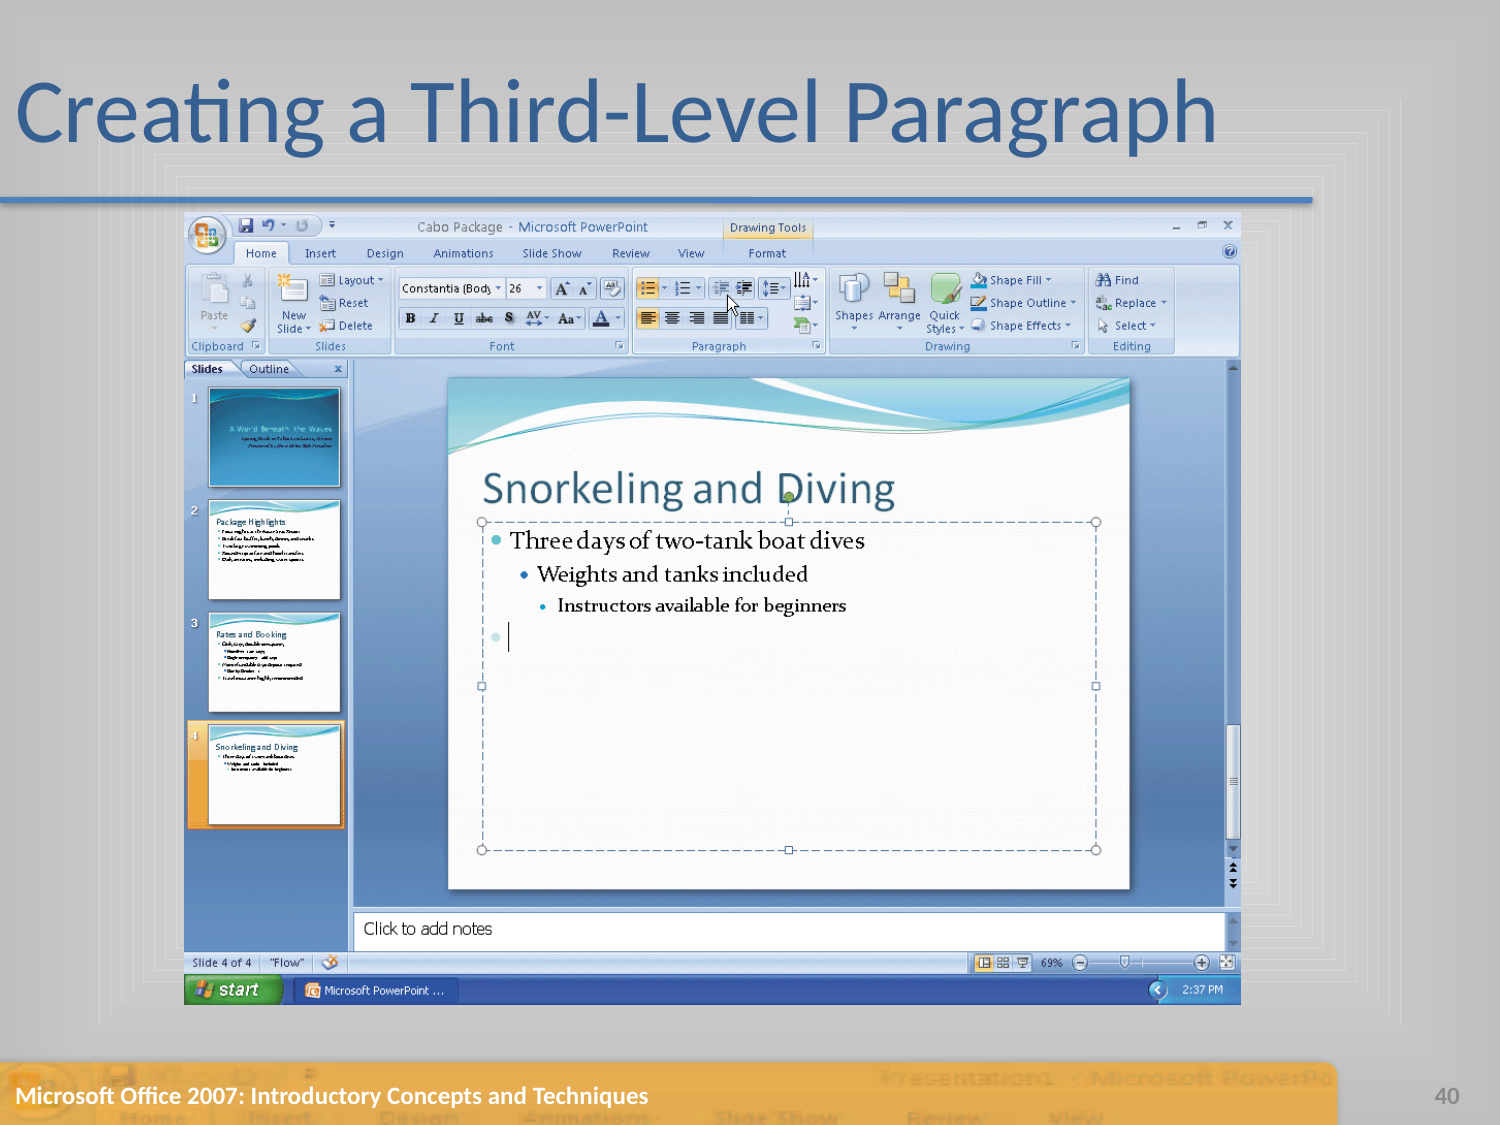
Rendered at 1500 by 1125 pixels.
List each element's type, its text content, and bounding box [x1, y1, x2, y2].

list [183, 212, 1241, 1006]
title Creating a Third-Level Paragraph [0, 12, 1425, 200]
slide_number 40 [1387, 1065, 1475, 1125]
picture [0, 1062, 1338, 1125]
footer Microsoft Office 2007: Introductory Concepts and Techniques [0, 1065, 1300, 1125]
